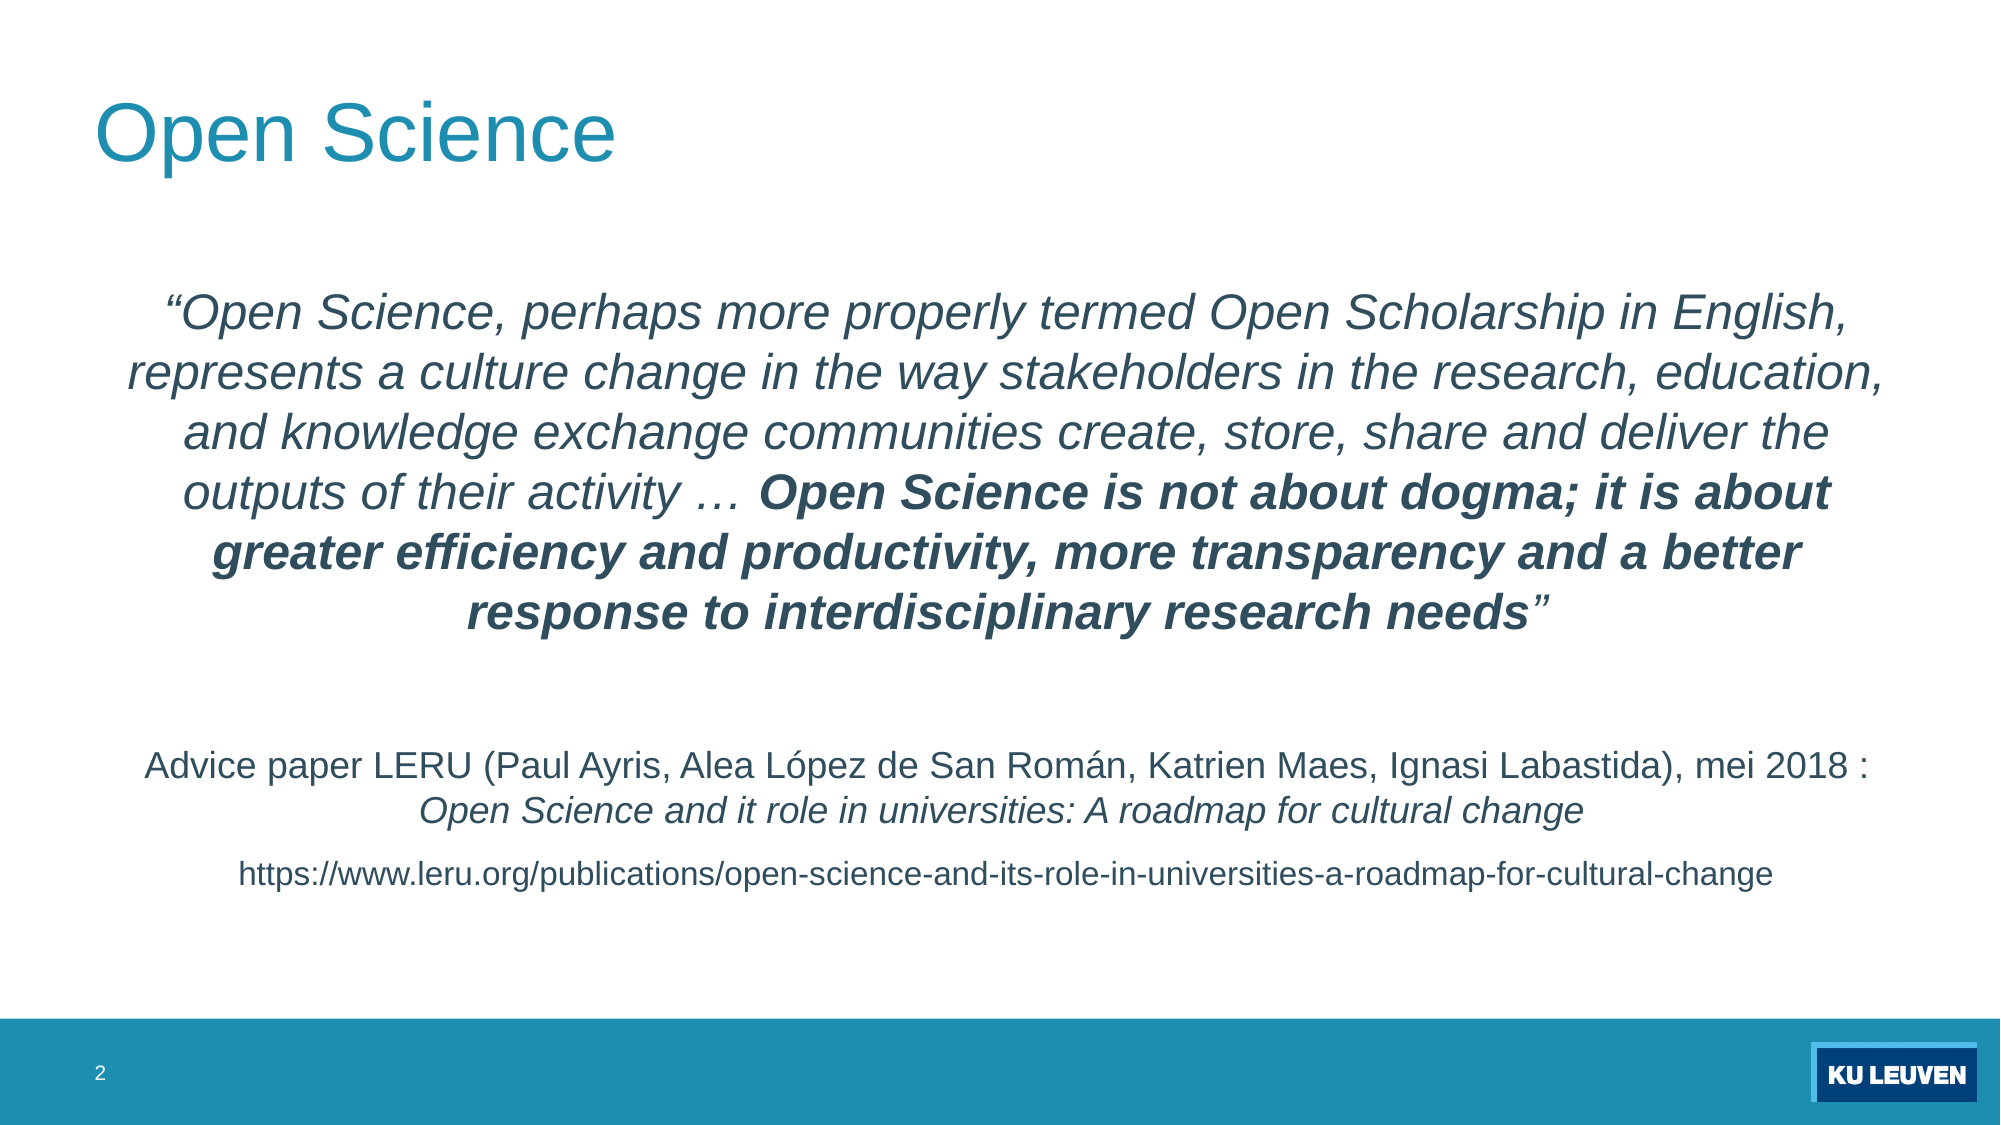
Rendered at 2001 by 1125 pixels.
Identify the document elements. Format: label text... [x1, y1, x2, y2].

list “Open Science, perhaps more properly termed Open Scholarship in English, represents a culture change in the way stakeholders in the research, education, and knowledge exchange communities create, store, share and deliver the outputs of their activity … Open Science is not about dogma; it is about greater efficiency and productivity, more transparency and a better response to interdisciplinary research needs” Advice paper LERU (Paul Ayris, Alea López de San Román, Katrien Maes, Ignasi Labastida), mei 2018 : Open Science and it role in universities: A roadmap for cultural change https://www.leru.org/publications/open-science-and-its-role-in-universities-a-roadmap-for-cultural-change [108, 271, 1906, 1004]
slide_number 2 [94, 1018, 201, 1125]
title Open Science [94, 33, 1906, 223]
picture [1811, 1042, 1977, 1102]
